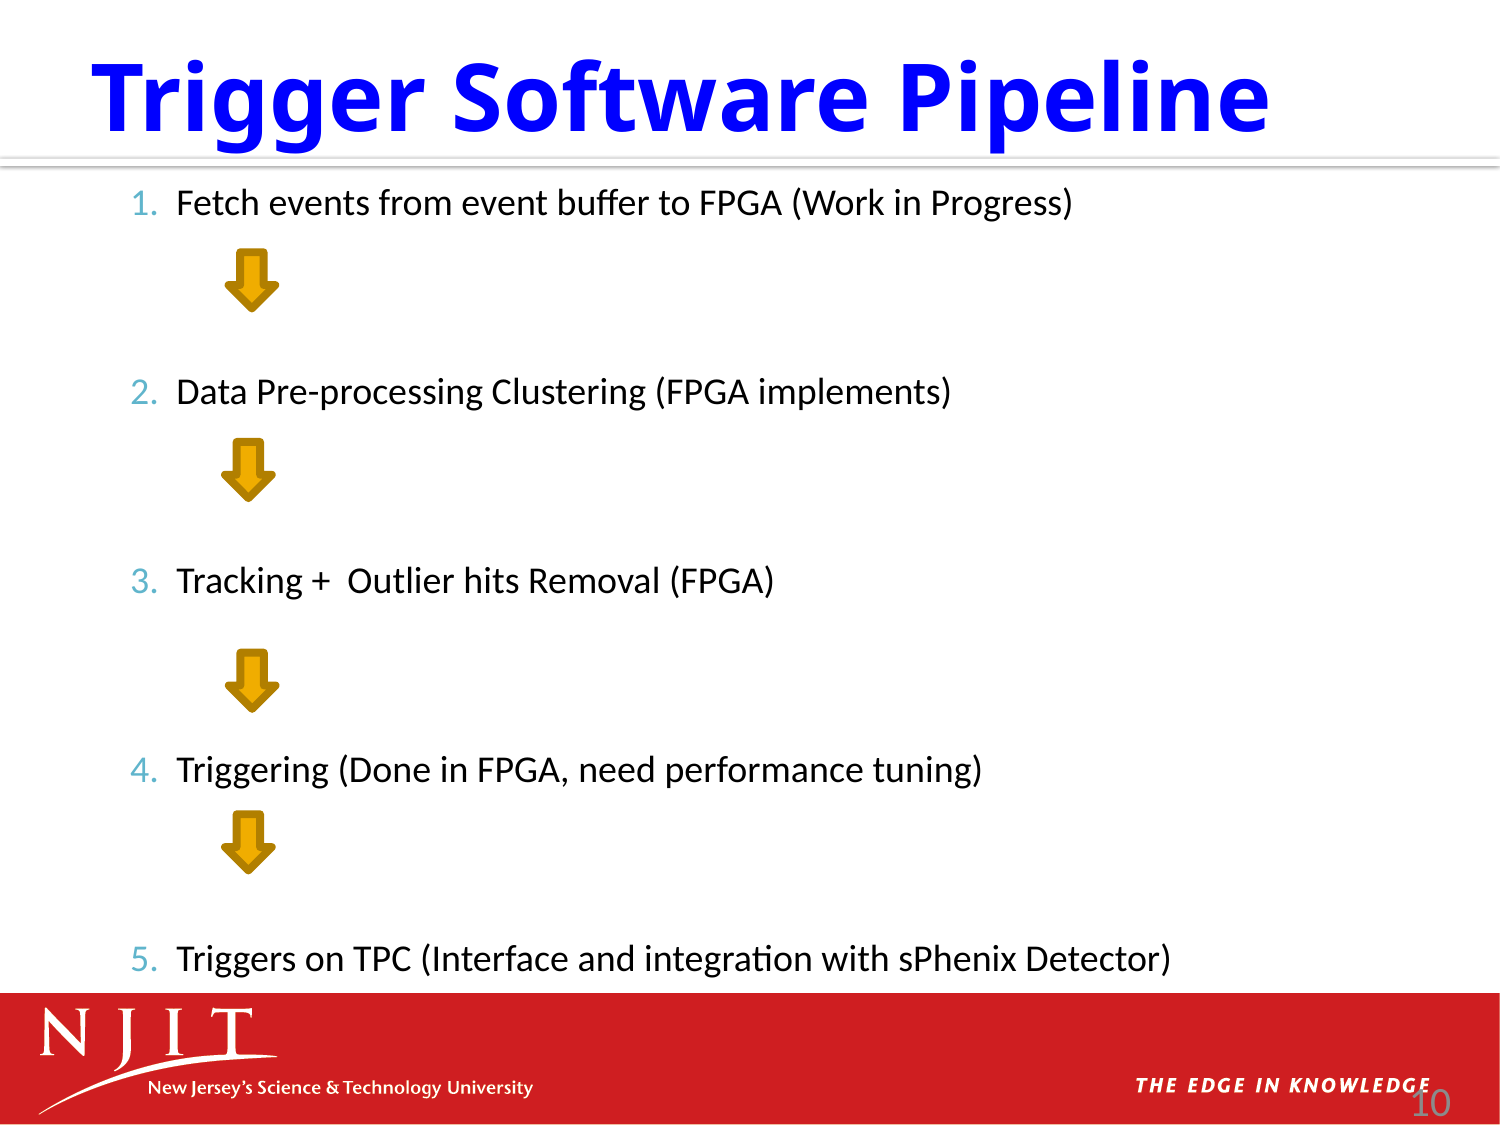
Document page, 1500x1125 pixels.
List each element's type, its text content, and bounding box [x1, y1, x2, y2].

slide_number 10 [1374, 1080, 1467, 1125]
text_box [224, 648, 280, 713]
title Trigger Software Pipeline [75, 12, 1425, 162]
text_box [221, 810, 276, 875]
list Fetch events from event buffer to FPGA (Work in Progress) Data Pre-processing Clustering (FPGA implements) Tracking + Outlier hits Removal (FPGA) Triggering (Done in FPGA, need performance tuning) Triggers on TPC (Interface and integration with sPhenix Detector) [75, 162, 1425, 988]
text_box [221, 437, 276, 503]
picture [0, 993, 1500, 1125]
text_box [224, 248, 280, 313]
